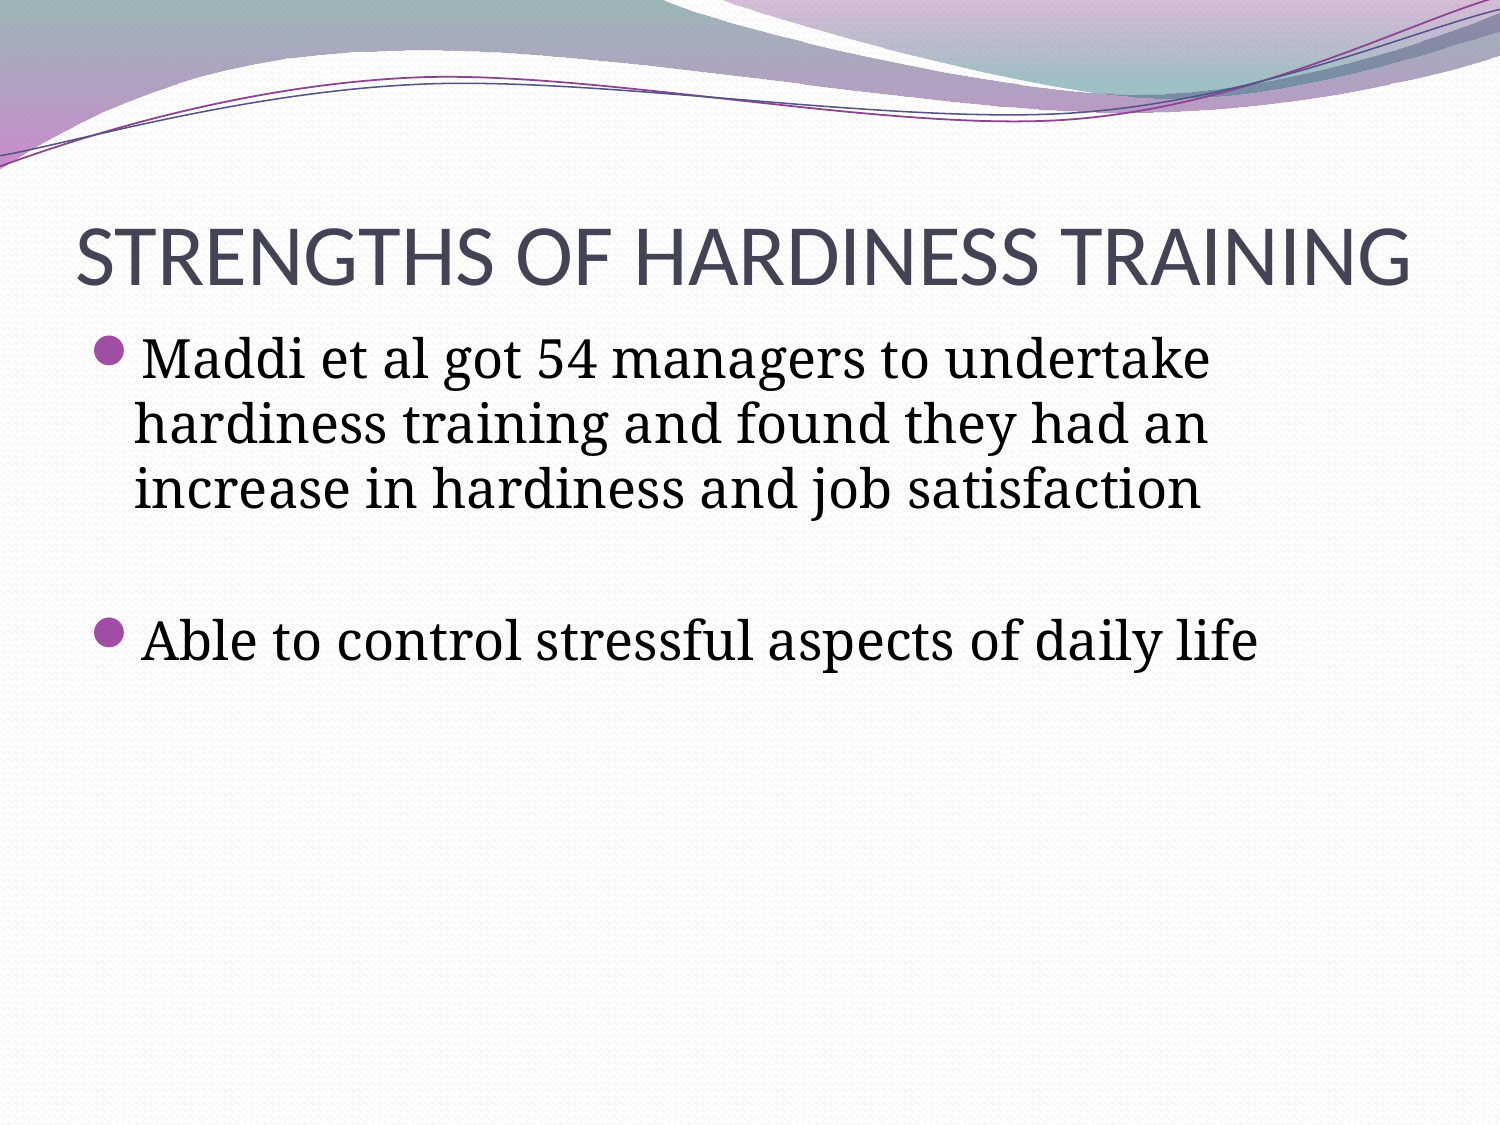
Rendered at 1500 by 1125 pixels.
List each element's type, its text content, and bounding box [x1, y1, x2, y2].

list Maddi et al got 54 managers to undertake hardiness training and found they had an increase in hardiness and job satisfaction Able to control stressful aspects of daily life [75, 317, 1425, 1038]
title STRENGTHS OF HARDINESS TRAINING [75, 115, 1425, 303]
